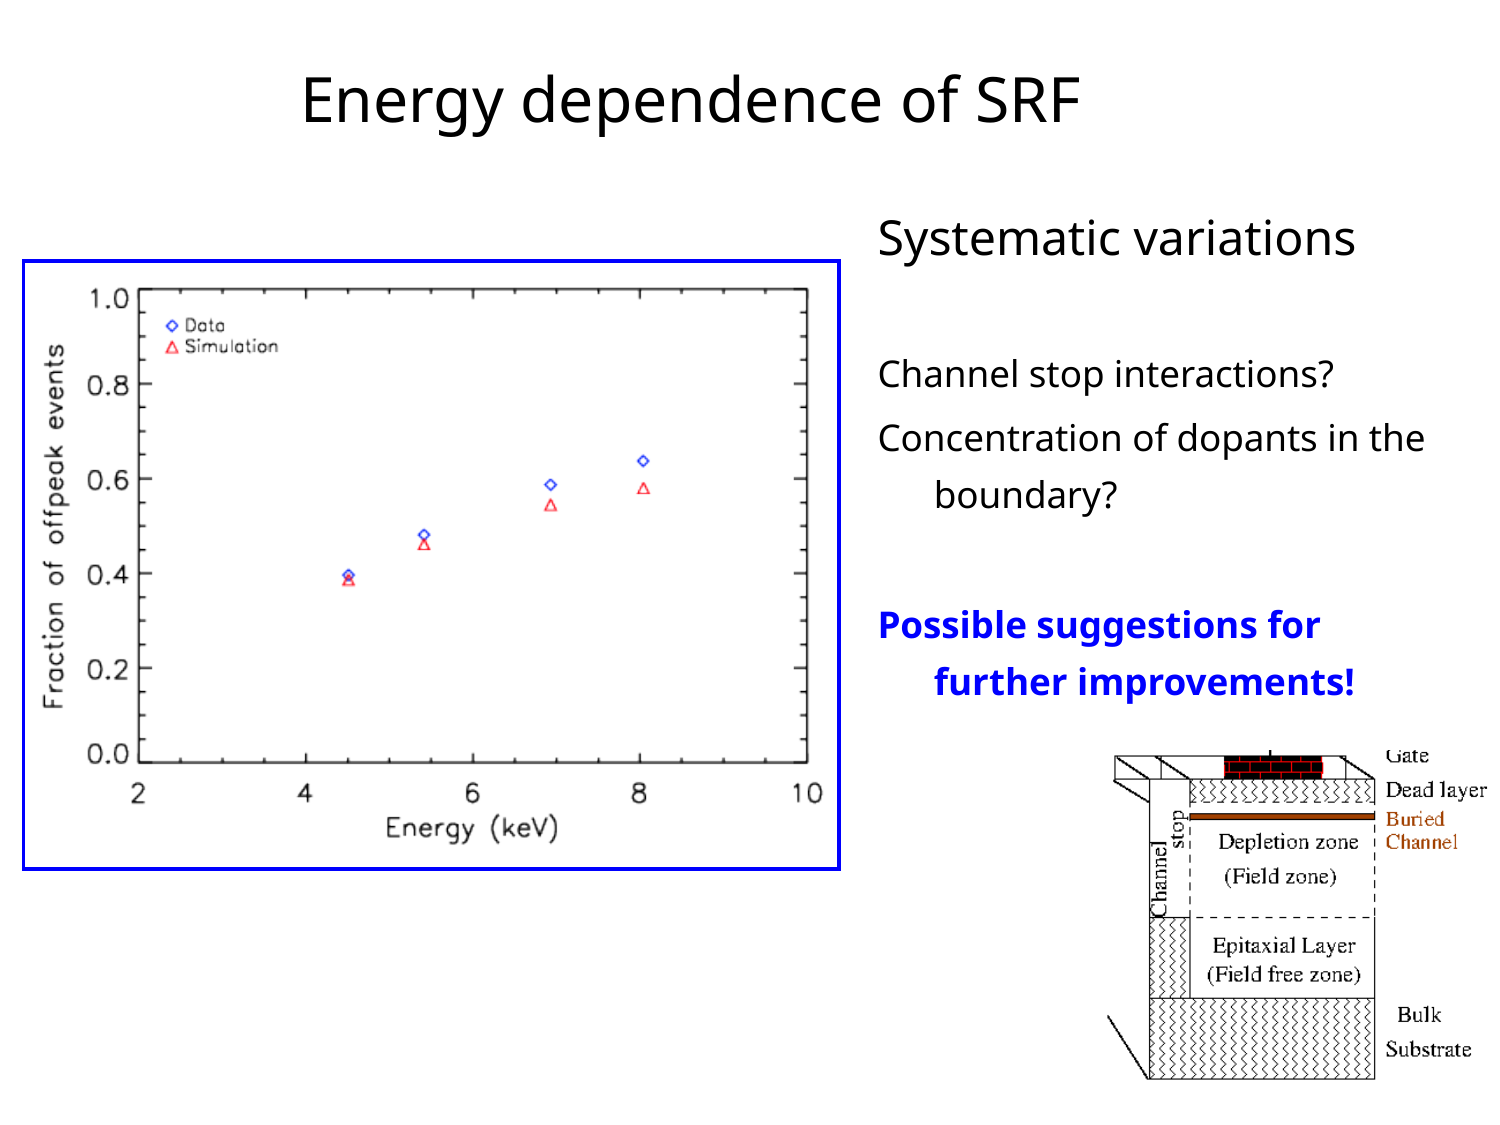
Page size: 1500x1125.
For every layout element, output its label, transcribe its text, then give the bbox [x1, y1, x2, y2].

list Systematic variations Channel stop interactions? Concentration of dopants in the boundary? Possible suggestions for further improvements! [862, 182, 1475, 713]
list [24, 262, 838, 868]
title Energy dependence of SRF [75, 45, 1425, 150]
picture [1096, 749, 1488, 1125]
